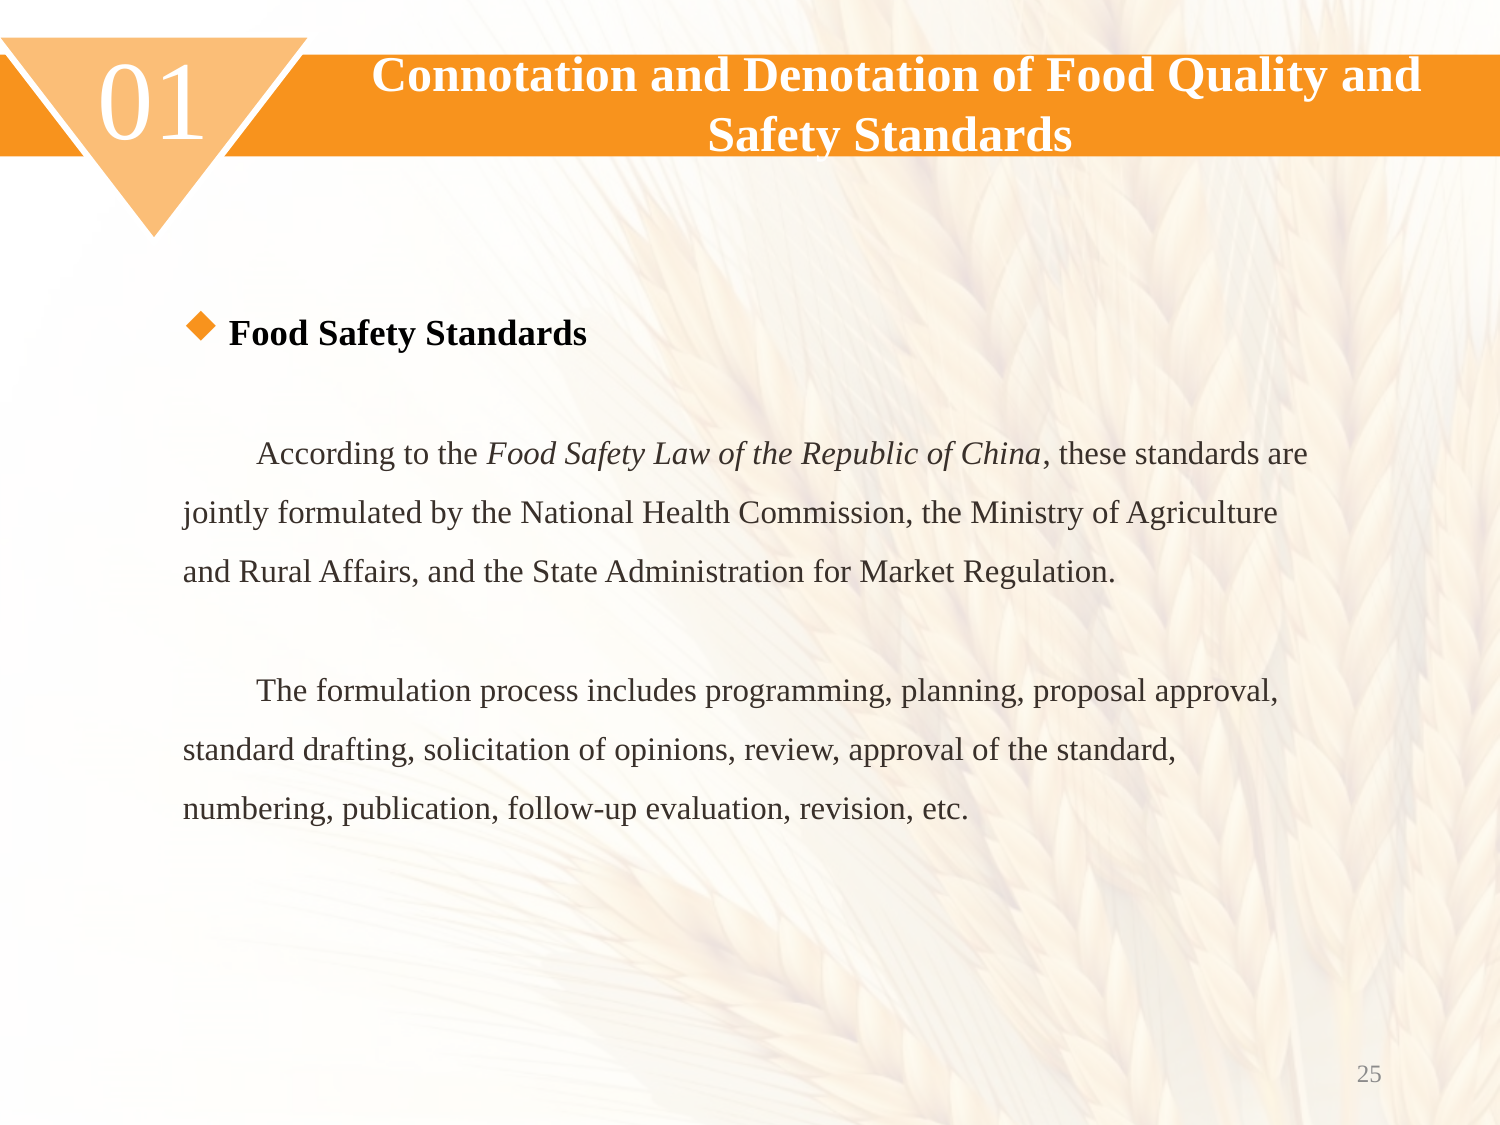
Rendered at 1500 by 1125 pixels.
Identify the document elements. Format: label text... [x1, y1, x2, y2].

text_box Food Safety Standards According to the Food Safety Law of the Republic of China, these standards are jointly formulated by the National Health Commission, the Ministry of Agriculture and Rural Affairs, and the State Administration for Market Regulation. The formulation process includes programming, planning, proposal approval, standard drafting, solicitation of opinions, review, approval of the standard, numbering, publication, follow-up evaluation, revision, etc. [168, 278, 1339, 835]
text_box [222, 54, 1500, 157]
text_box [0, 54, 86, 157]
text_box Connotation and Denotation of Food Quality and Safety Standards [313, 34, 1479, 151]
text_box 01 [0, 33, 317, 245]
slide_number 25 [1059, 1042, 1397, 1103]
